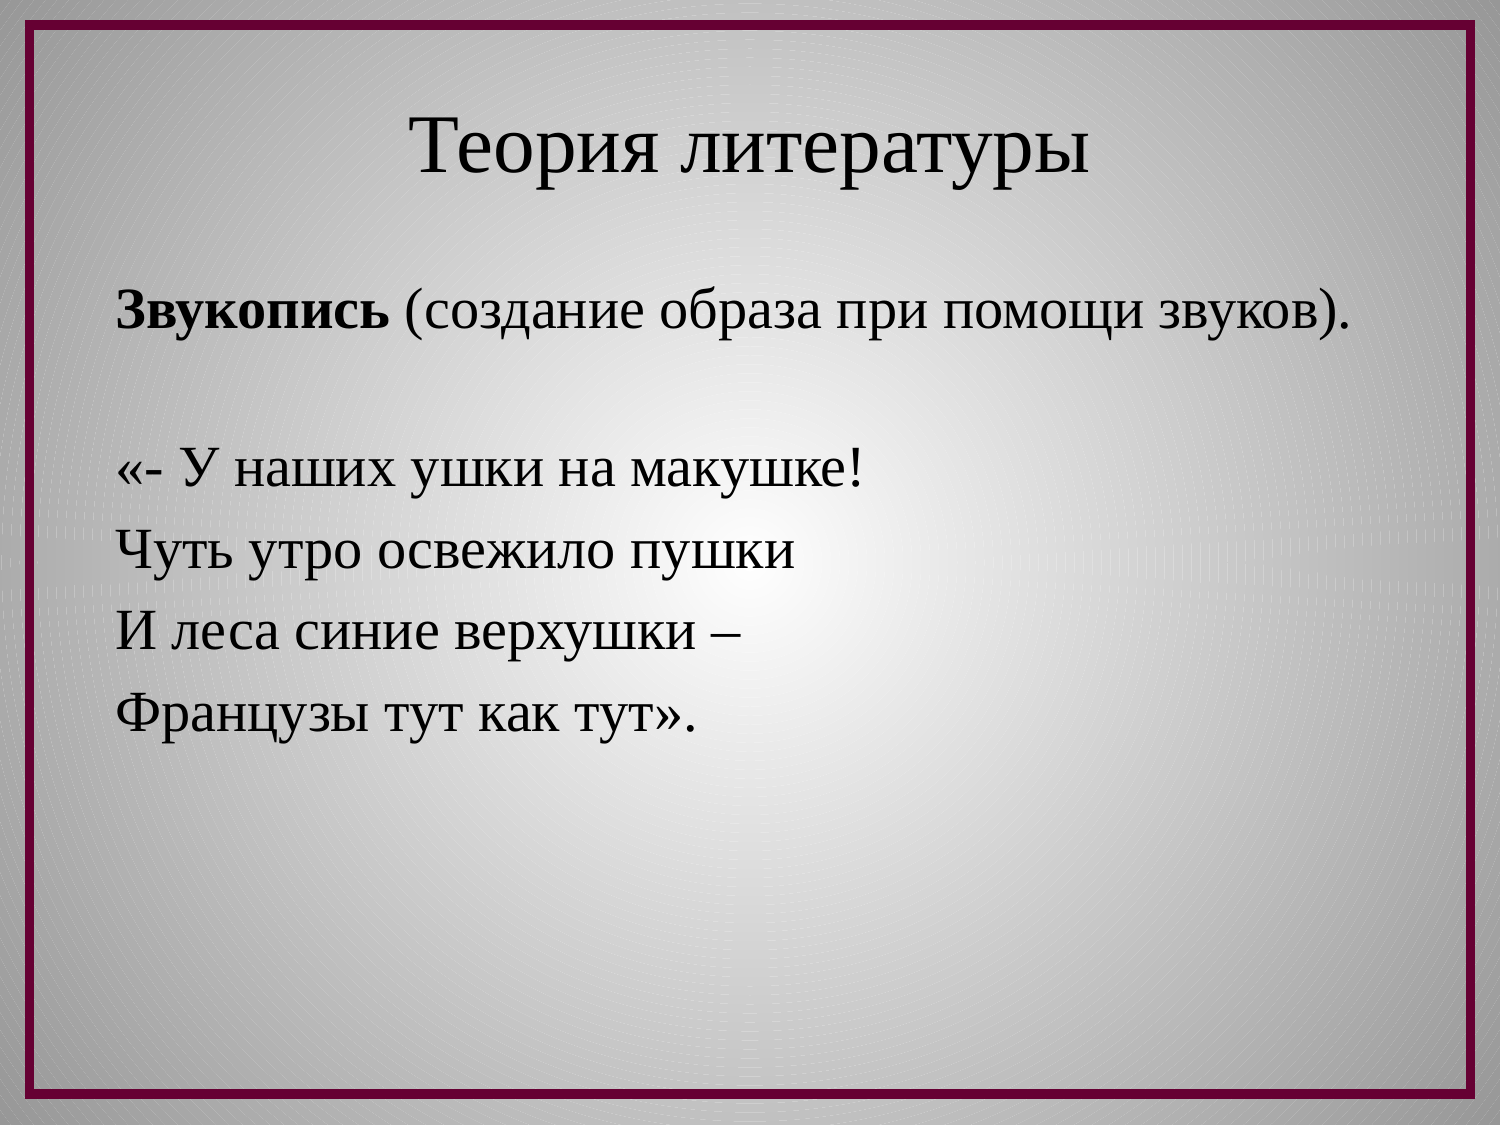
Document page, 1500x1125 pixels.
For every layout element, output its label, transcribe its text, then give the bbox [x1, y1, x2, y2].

list Звукопись (создание образа при помощи звуков). [100, 262, 1425, 421]
text_box [29, 24, 1471, 1094]
list «- У наших ушки на макушке! Чуть утро освежило пушки И леса синие верхушки – Французы тут как тут». [100, 420, 1328, 799]
